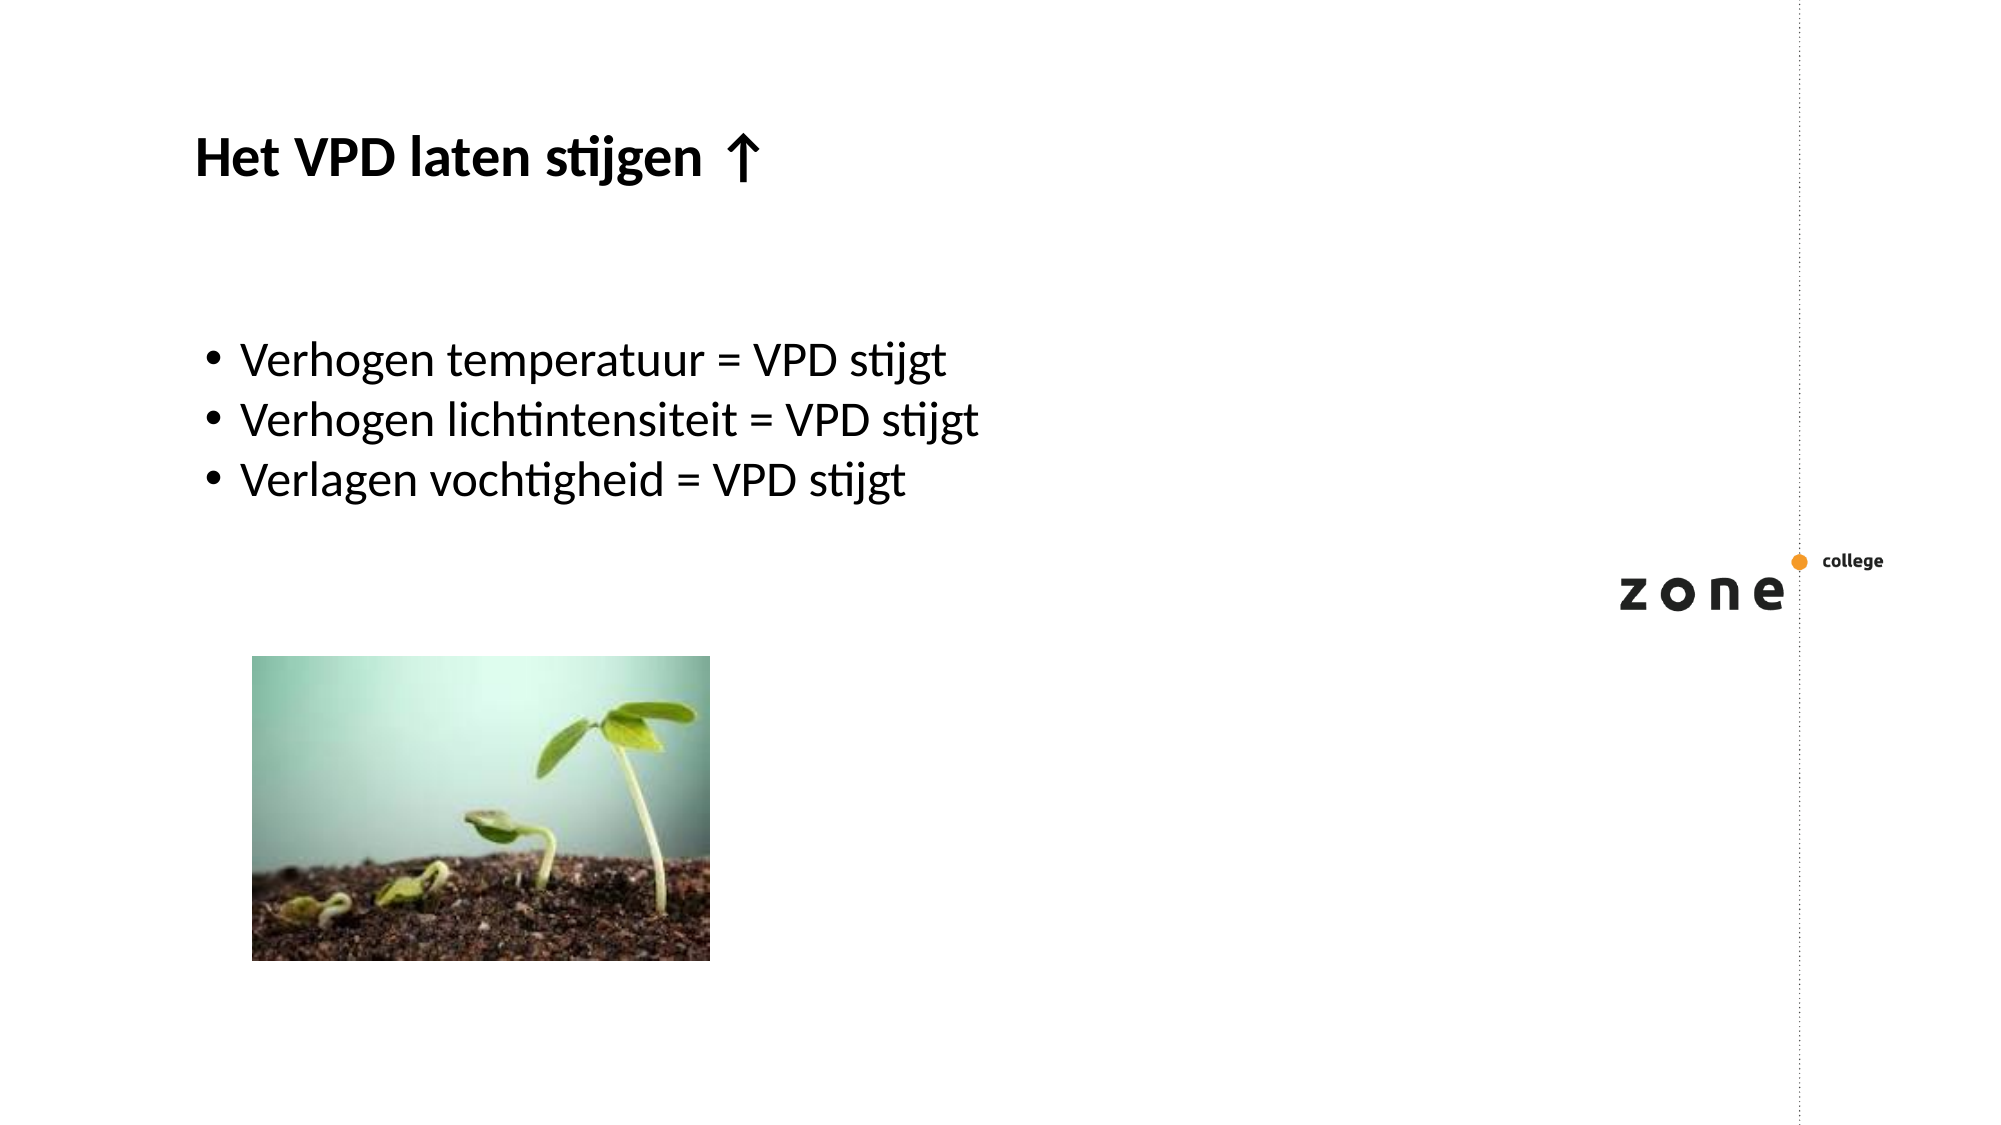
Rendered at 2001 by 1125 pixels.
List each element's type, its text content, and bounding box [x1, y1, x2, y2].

picture [1596, 0, 2001, 1125]
picture [252, 656, 710, 961]
text_box Verhogen temperatuur = VPD stijgt Verhogen lichtintensiteit = VPD stijgt Verlagen vochtigheid = VPD stijgt [190, 319, 1218, 515]
text_box Het VPD laten stijgen ↑ [180, 110, 1123, 196]
